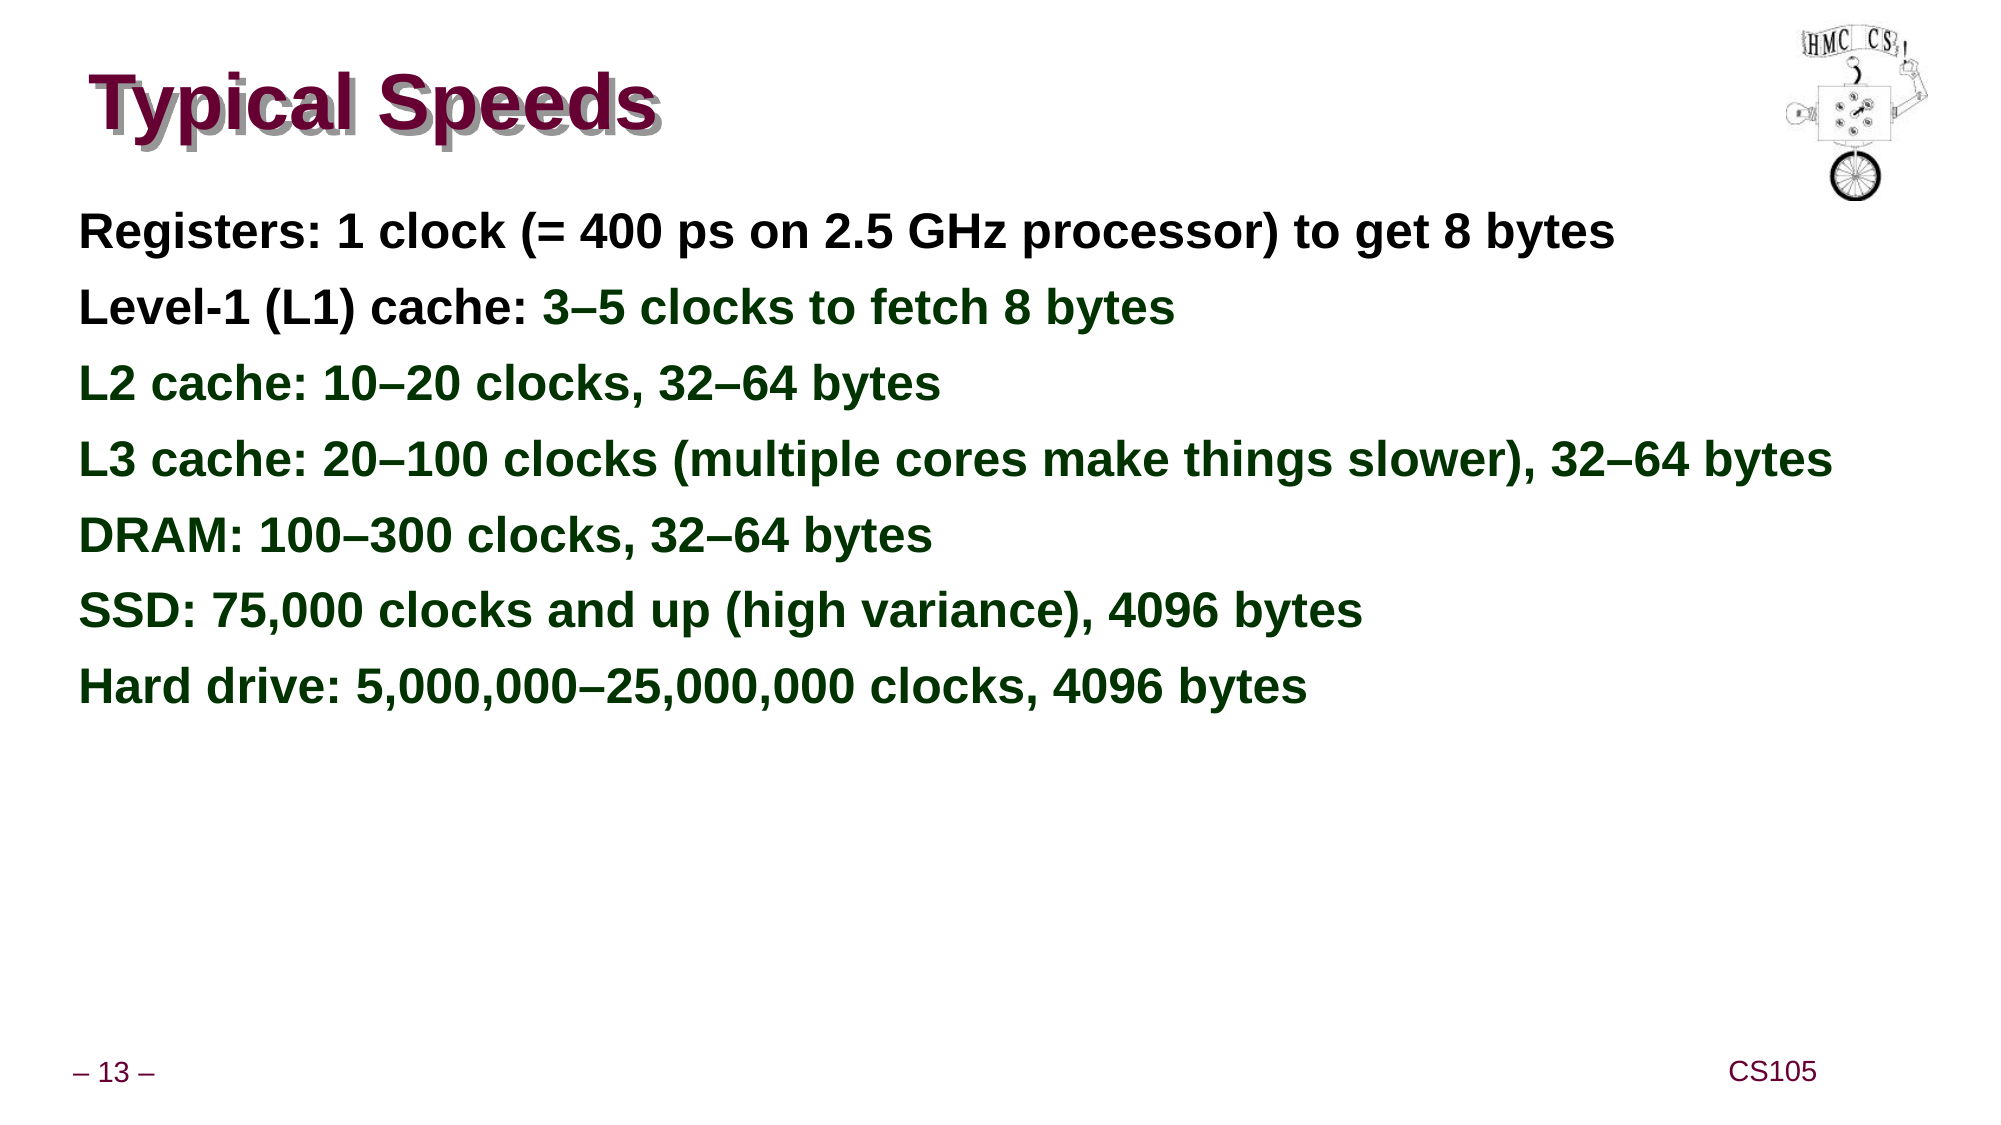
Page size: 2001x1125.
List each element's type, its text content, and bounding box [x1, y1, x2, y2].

picture [1786, 20, 1928, 201]
list Registers: 1 clock (= 400 ps on 2.5 GHz processor) to get 8 bytes Level-1 (L1) cache: 3–5 clocks to fetch 8 bytes L2 cache: 10–20 clocks, 32–64 bytes L3 cache: 20–100 clocks (multiple cores make things slower), 32–64 bytes DRAM: 100–300 clocks, 32–64 bytes SSD: 75,000 clocks and up (high variance), 4096 bytes Hard drive: 5,000,000–25,000,000 clocks, 4096 bytes [63, 200, 1881, 1058]
title Typical Speeds [88, 40, 1732, 169]
